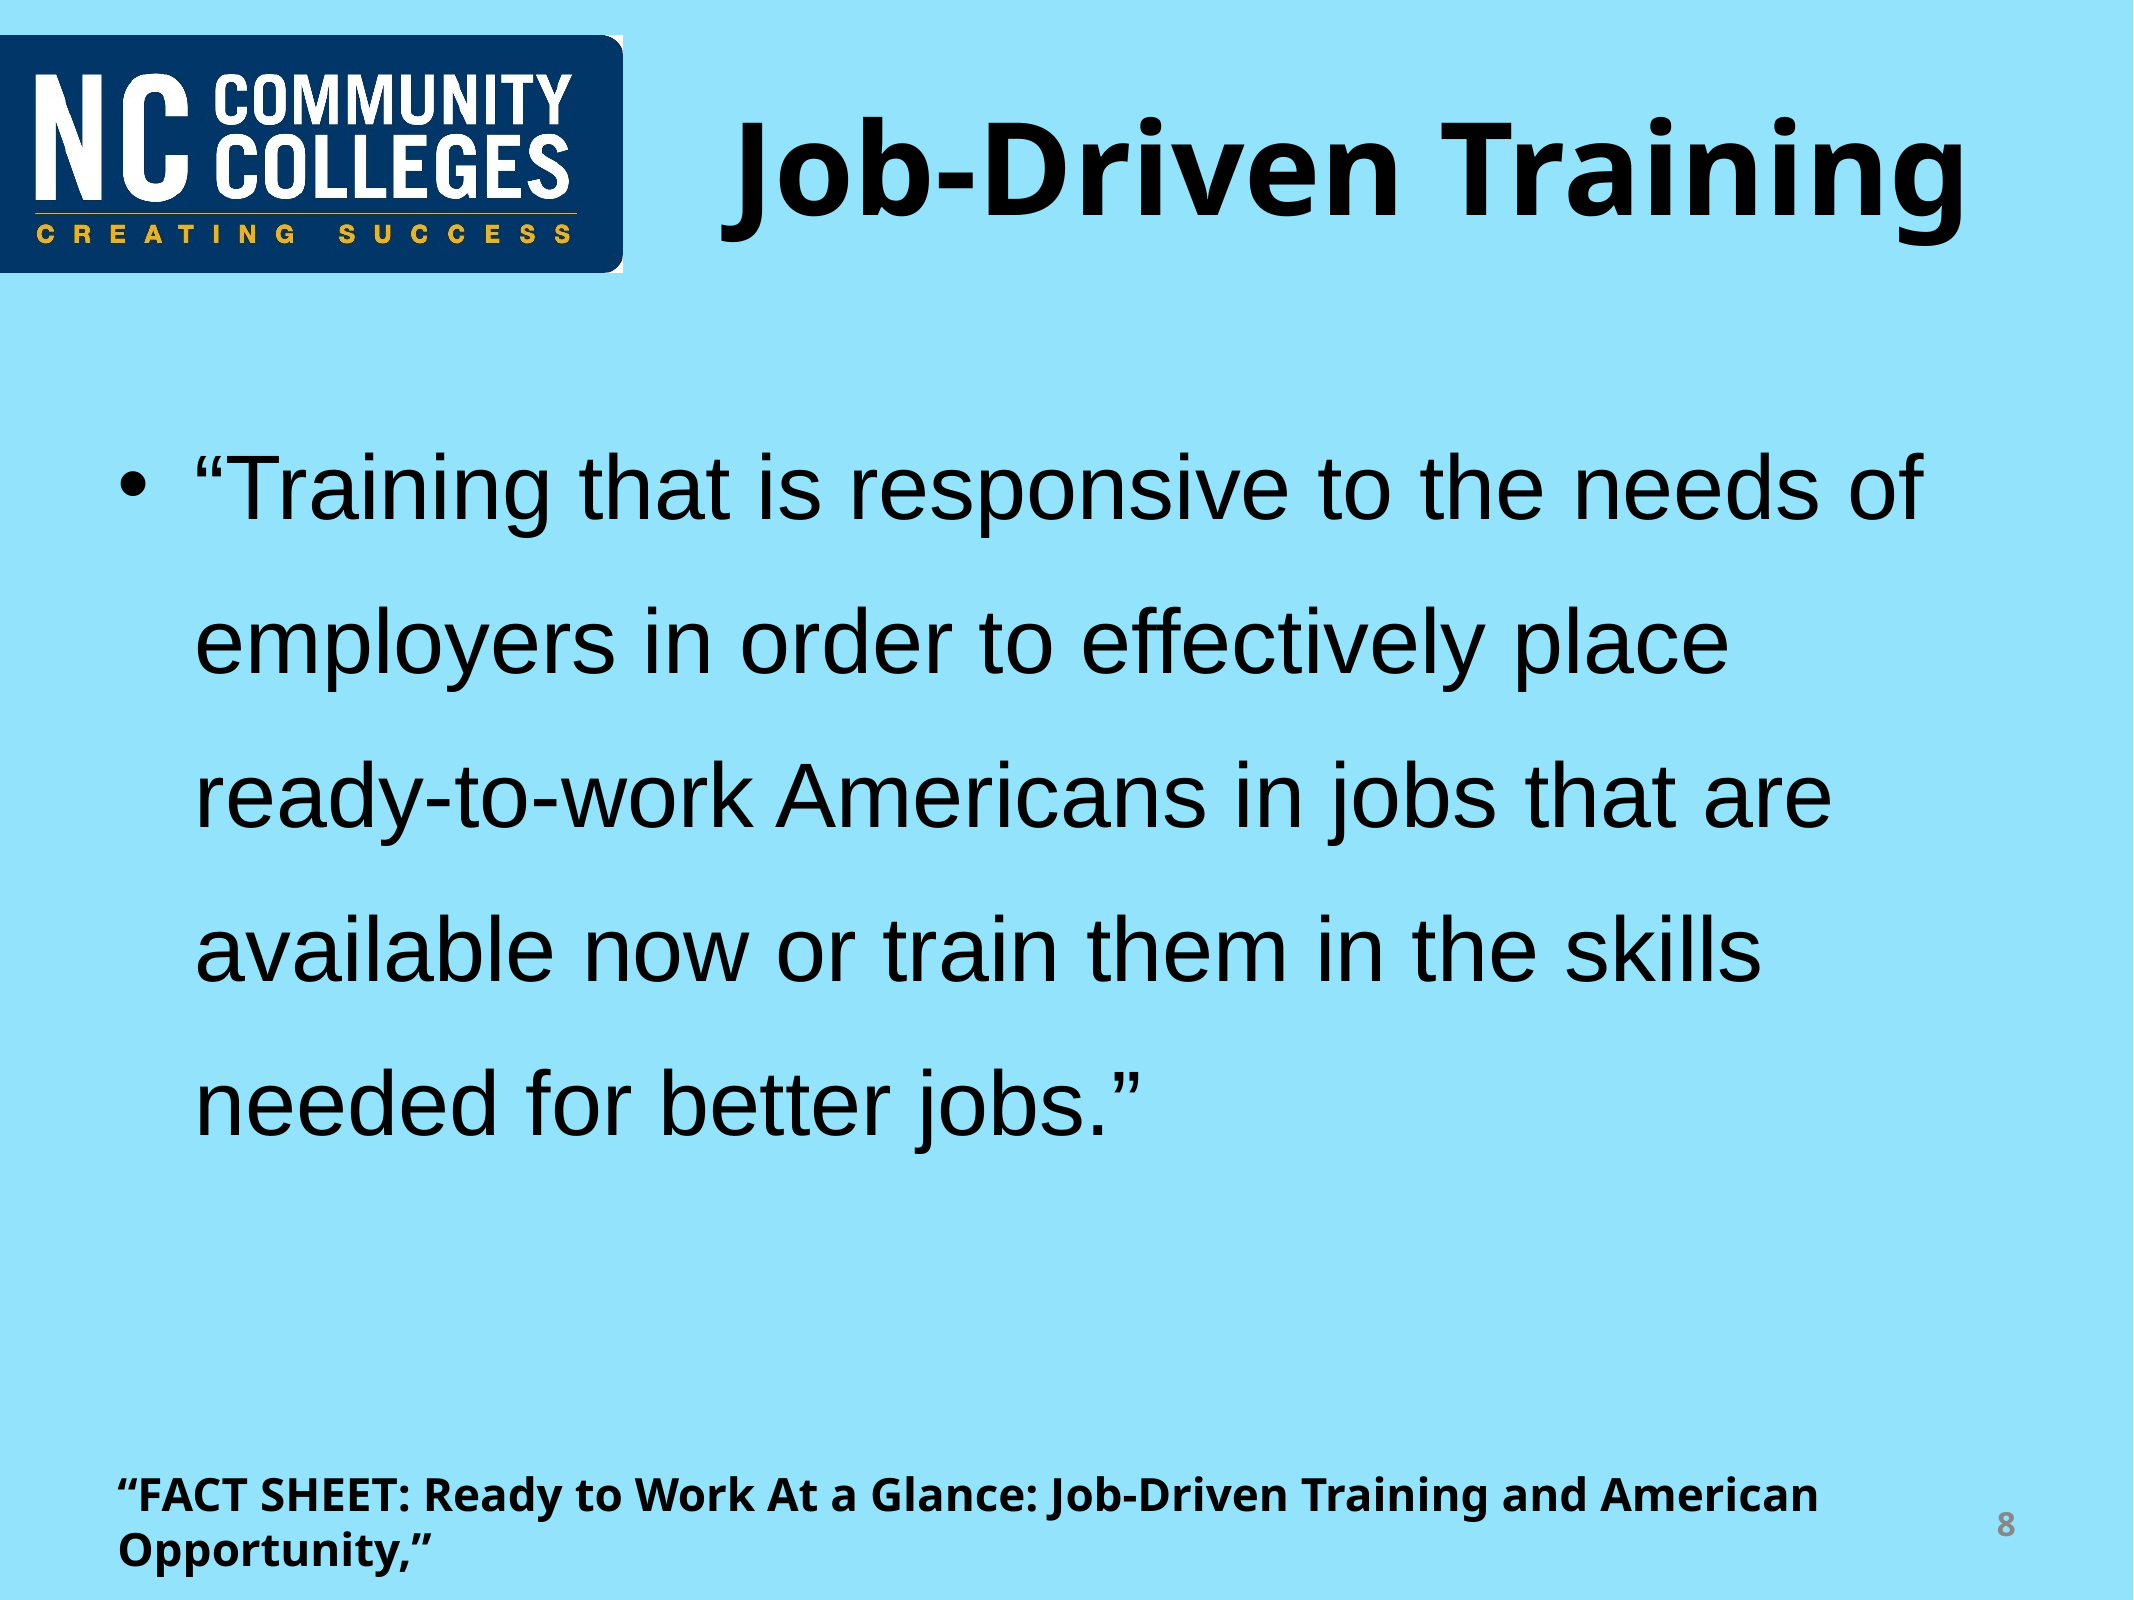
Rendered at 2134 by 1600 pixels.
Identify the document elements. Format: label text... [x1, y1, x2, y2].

slide_number 8 [1984, 1494, 2028, 1557]
list “Training that is responsive to the needs of employers in order to effectively place ready-to-work Americans in jobs that are available now or train them in the skills needed for better jobs.” [106, 372, 2028, 1430]
text_box “FACT SHEET: Ready to Work At a Glance: Job-Driven Training and American Opportunity,” [106, 1454, 2009, 1586]
title Job-Driven Training [657, 52, 2081, 275]
picture [0, 35, 623, 273]
